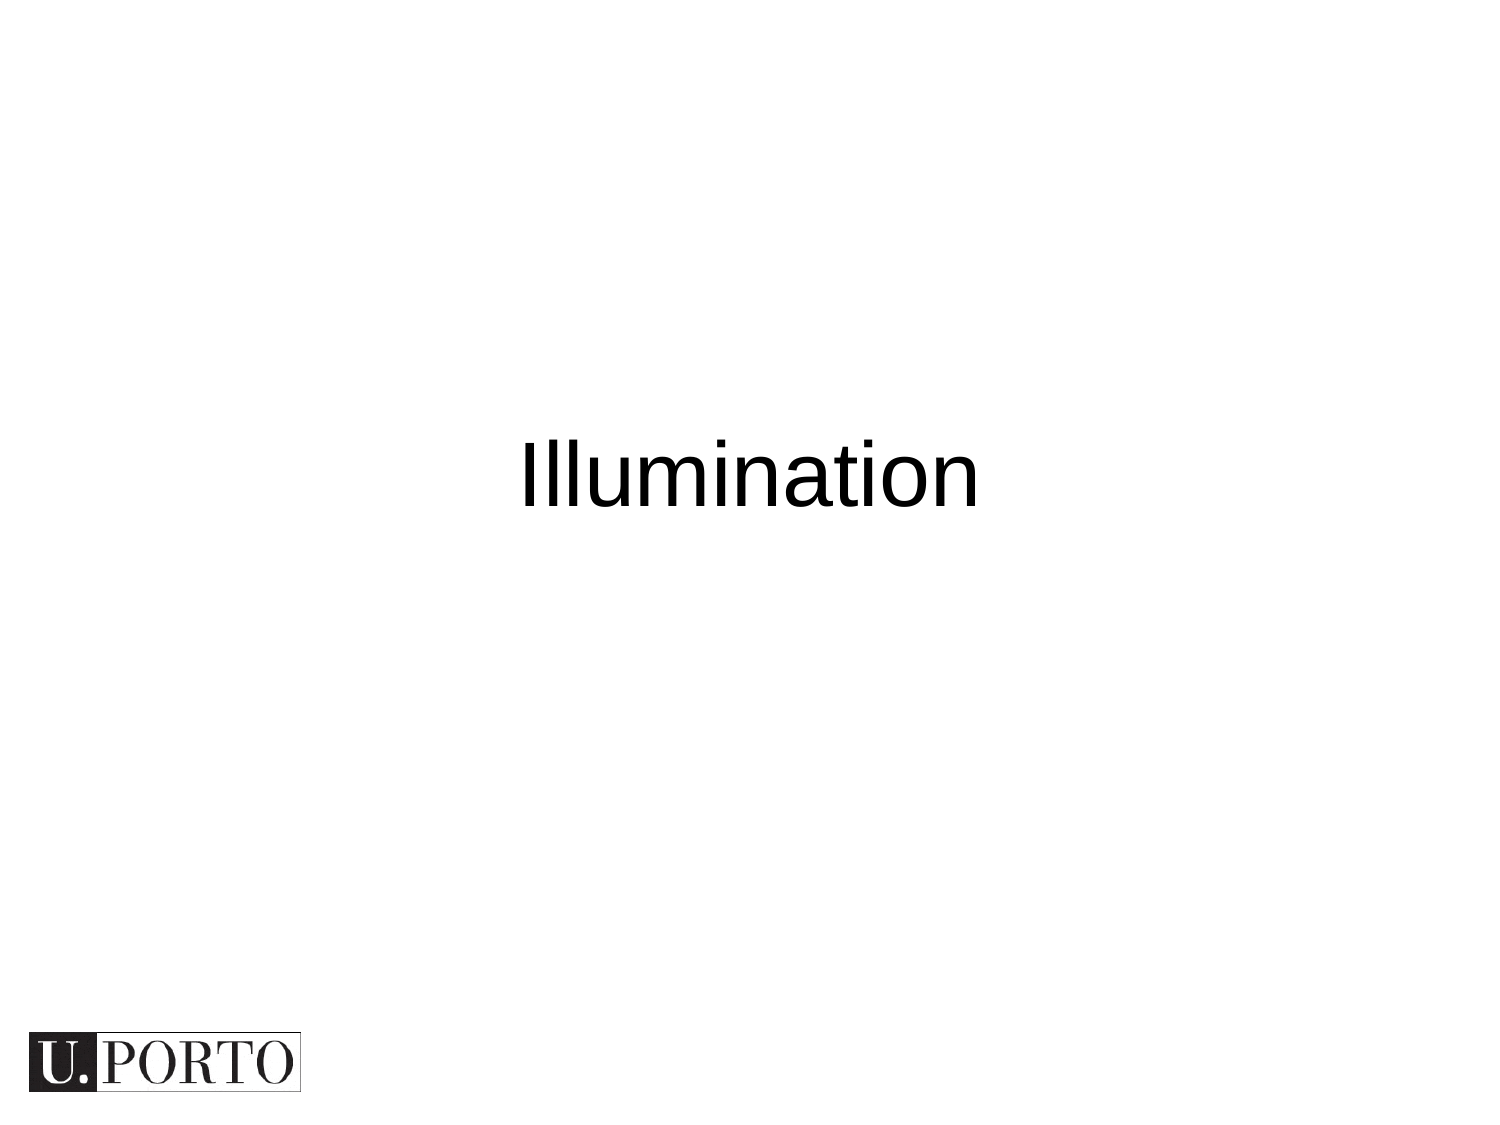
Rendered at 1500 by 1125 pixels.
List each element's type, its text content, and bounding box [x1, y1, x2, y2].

title Illumination [112, 349, 1388, 591]
picture [29, 1032, 301, 1092]
